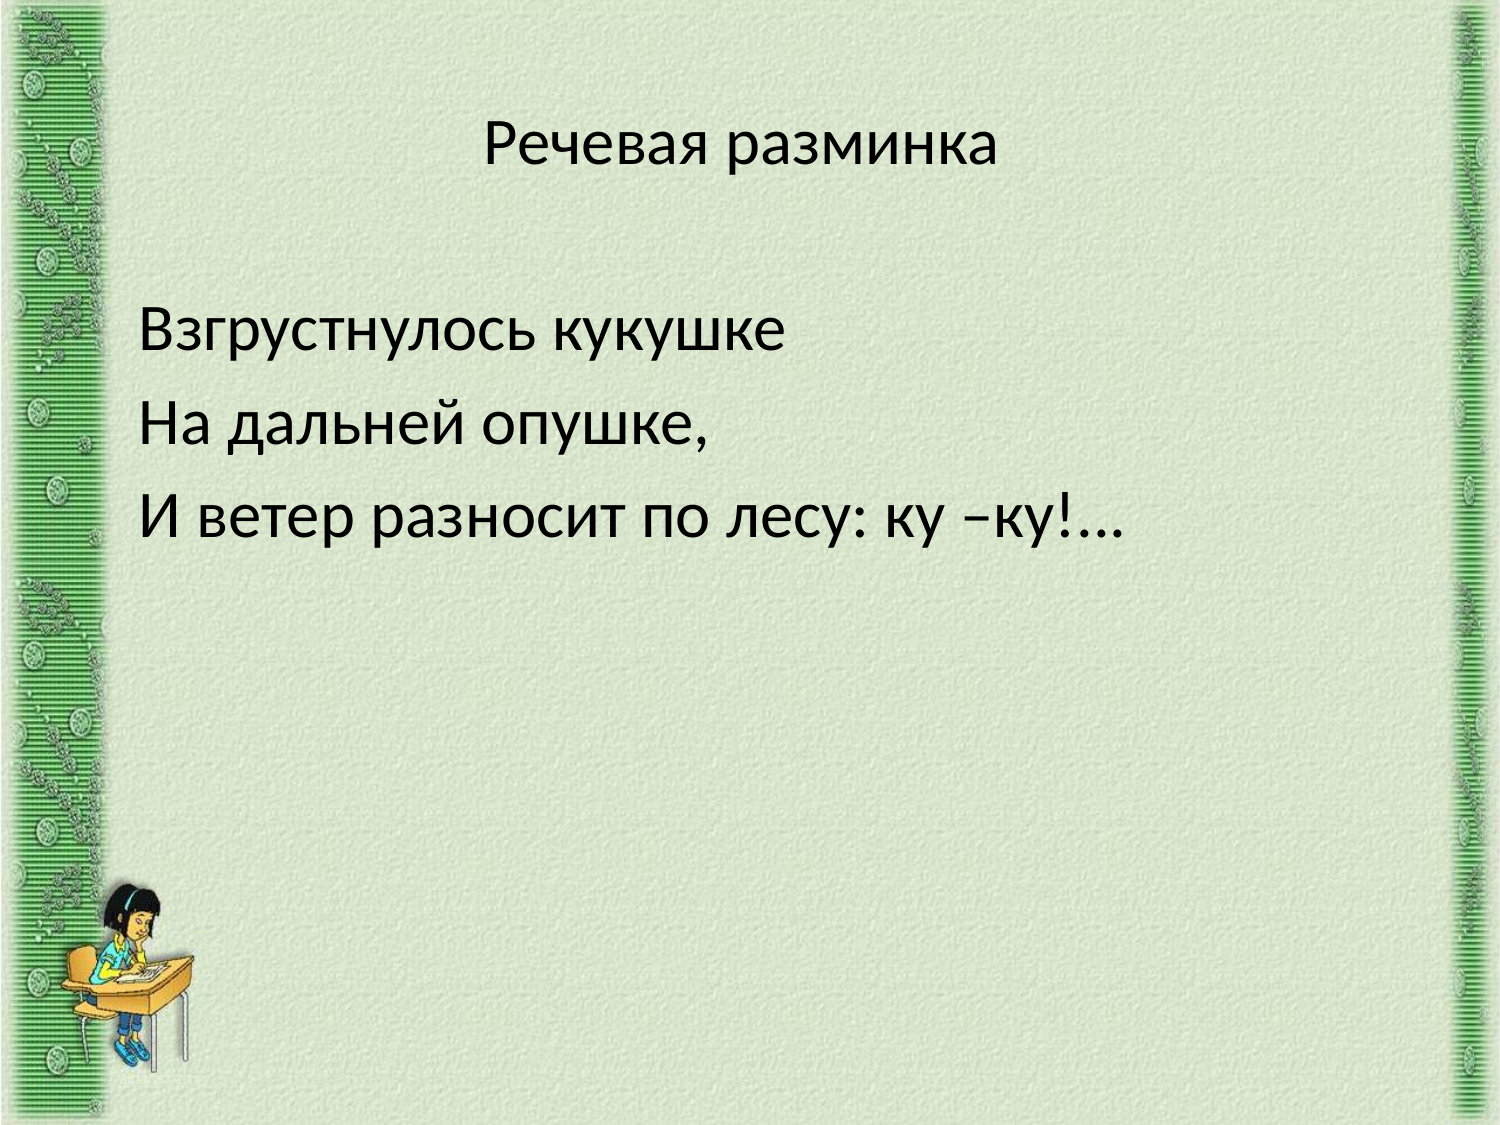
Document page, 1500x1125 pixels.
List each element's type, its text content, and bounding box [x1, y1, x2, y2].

picture [0, 0, 1500, 1125]
list Речевая разминка Взгрустнулось кукушке На дальней опушке, И ветер разносит по лесу: ку –ку!... [123, 90, 1500, 1125]
